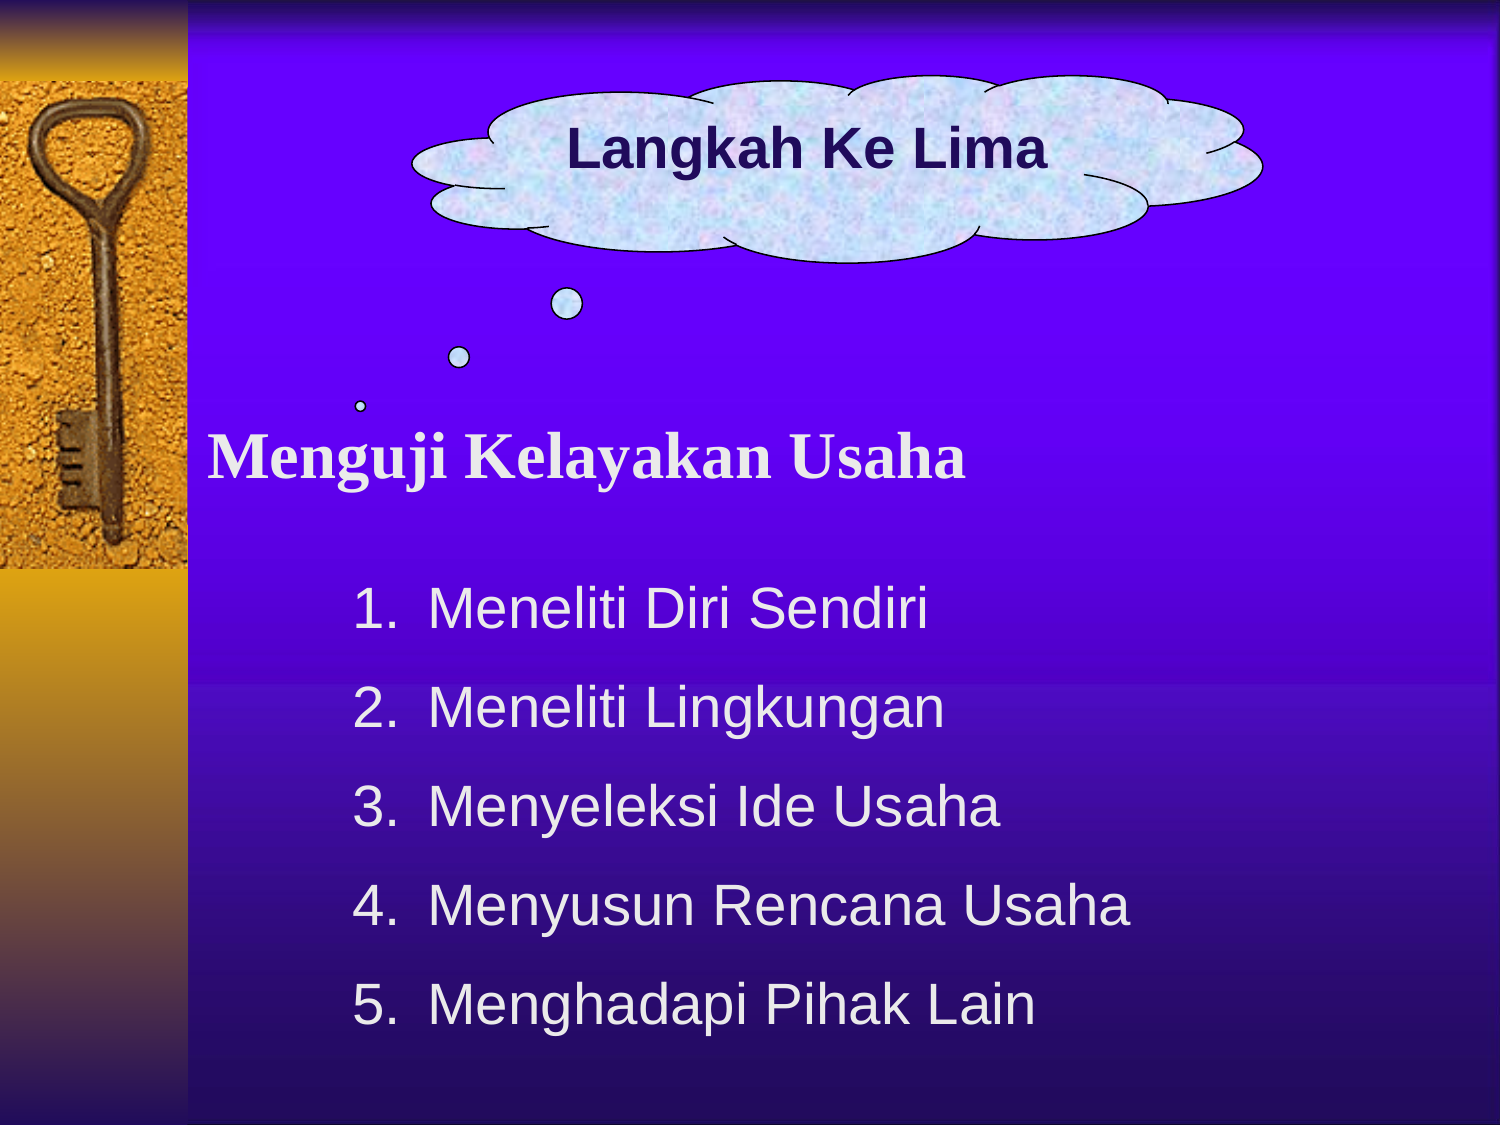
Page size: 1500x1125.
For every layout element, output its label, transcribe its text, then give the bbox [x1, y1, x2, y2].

text_box Langkah Ke Lima [411, 75, 1263, 264]
picture [0, 0, 1500, 1125]
text_box Meneliti Diri Sendiri Meneliti Lingkungan Menyeleksi Ide Usaha Menyusun Rencana Usaha Menghadapi Pihak Lain [337, 562, 1325, 1044]
text_box Langkah Ke Lima [551, 287, 583, 320]
text_box Menguji Kelayakan Usaha [0, 404, 1213, 500]
text_box Langkah Ke Lima [448, 346, 470, 368]
